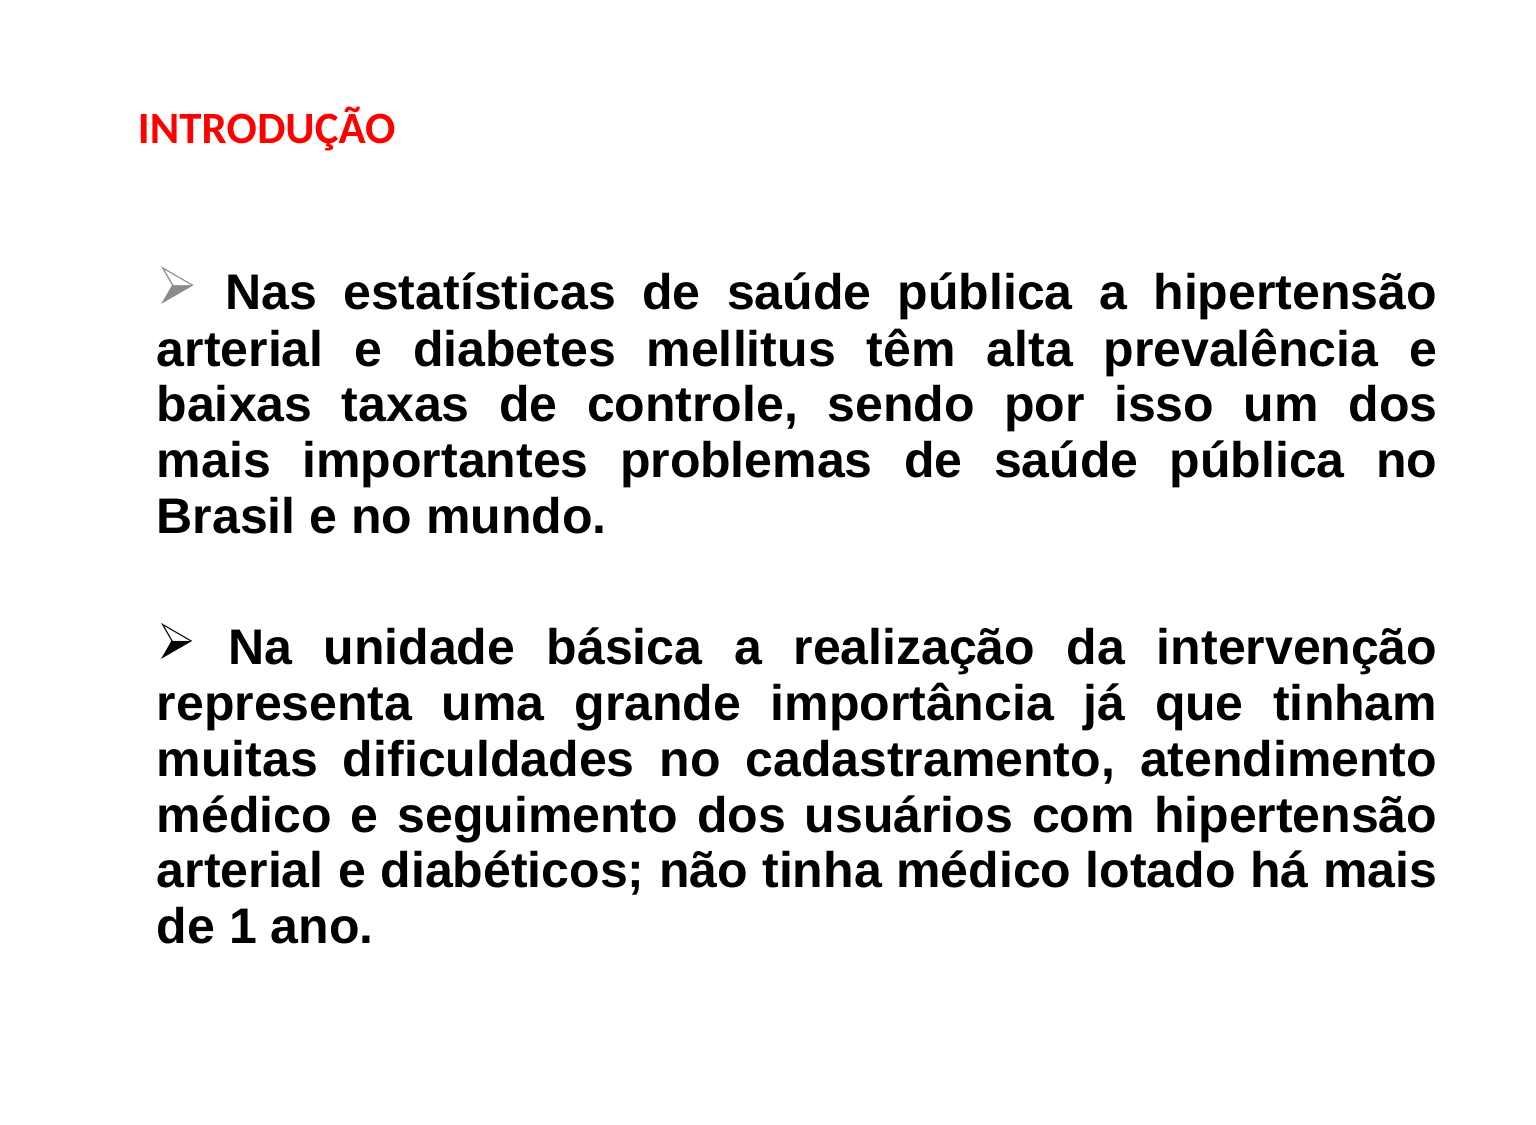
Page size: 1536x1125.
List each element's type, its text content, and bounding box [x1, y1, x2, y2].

subtitle Nas estatísticas de saúde pública a hipertensão arterial e diabetes mellitus têm alta prevalência e baixas taxas de controle, sendo por isso um dos mais importantes problemas de saúde pública no Brasil e no mundo. Na unidade básica a realização da intervenção representa uma grande importância já que tinham muitas dificuldades no cadastramento, atendimento médico e seguimento dos usuários com hipertensão arterial e diabéticos; não tinha médico lotado há mais de 1 ano. [141, 255, 1453, 1059]
title INTRODUÇÃO [118, 101, 1442, 209]
